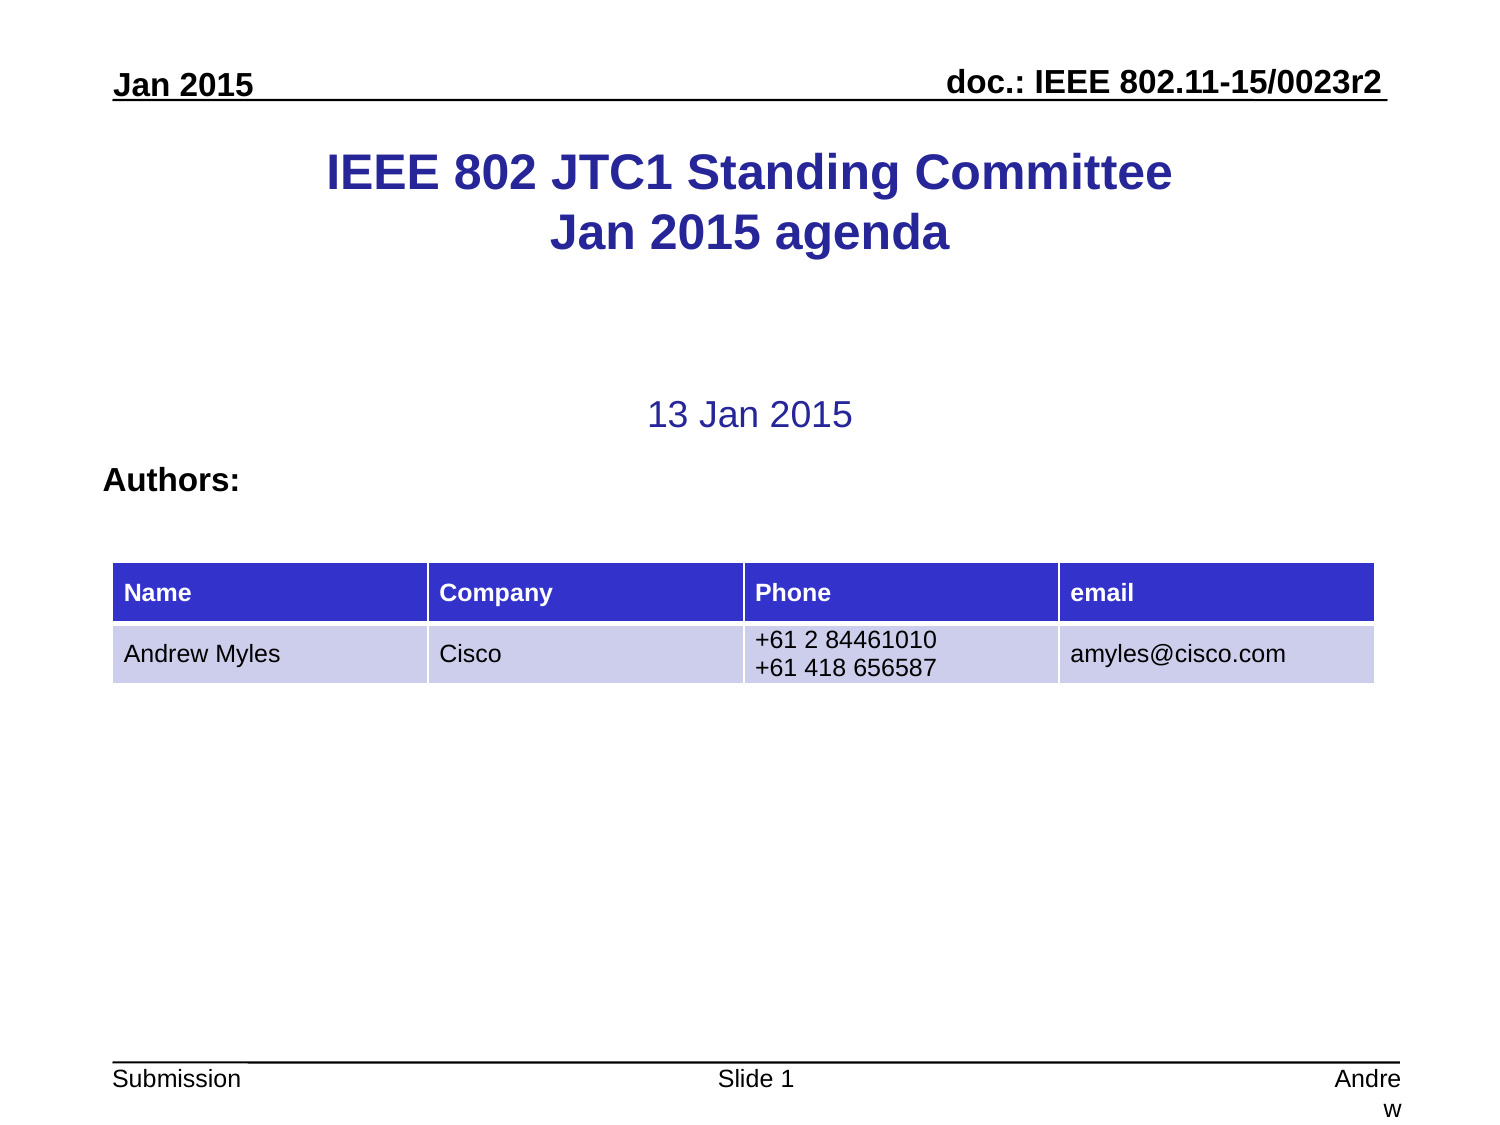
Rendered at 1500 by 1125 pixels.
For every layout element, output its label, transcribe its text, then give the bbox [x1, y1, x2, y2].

table_header email [1060, 563, 1374, 621]
table_header Phone [745, 563, 1058, 621]
table_cell Cisco [429, 626, 743, 683]
text_box Authors: [87, 450, 325, 513]
table_header Company [429, 563, 743, 621]
table_cell +61 2 84461010 +61 418 656587 [745, 626, 1058, 683]
title IEEE 802 JTC1 Standing Committee Jan 2015 agenda [112, 112, 1388, 288]
list 13 Jan 2015 [112, 382, 1388, 445]
table_cell amyles@cisco.com [1060, 626, 1374, 683]
slide_number Slide 1 [709, 1061, 803, 1093]
table_header Name [113, 563, 427, 621]
footer Andrew Myles, Cisco [1320, 1061, 1402, 1093]
table_cell Andrew Myles [113, 626, 427, 683]
